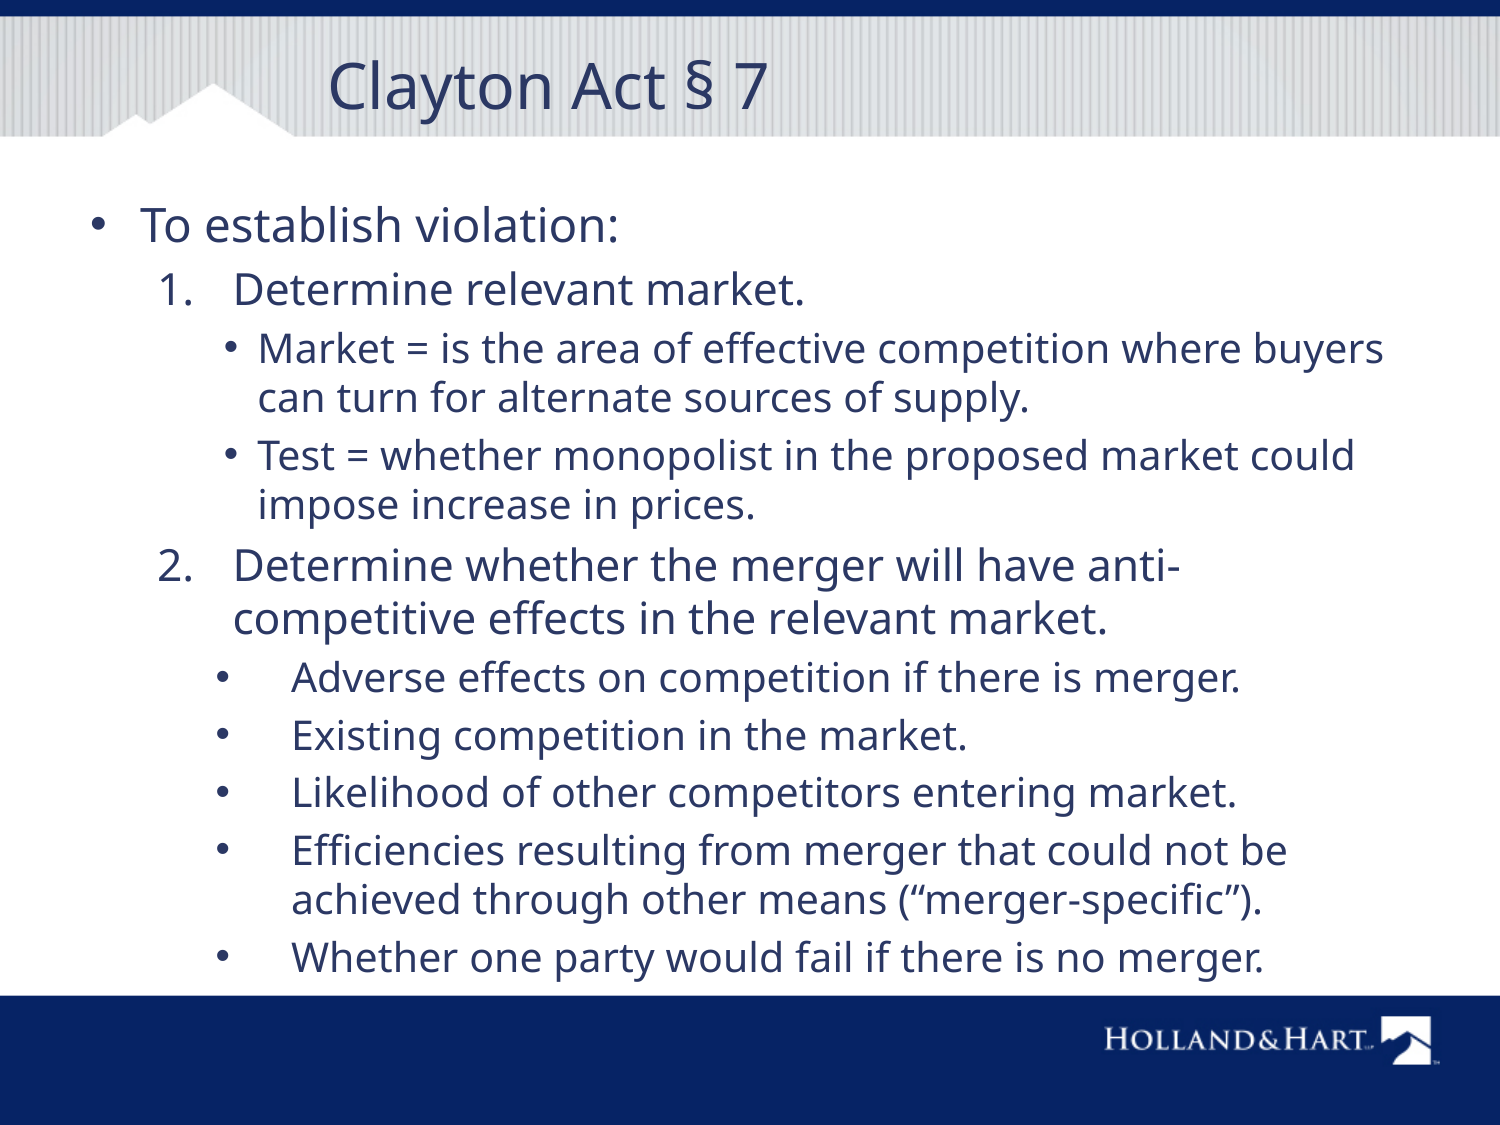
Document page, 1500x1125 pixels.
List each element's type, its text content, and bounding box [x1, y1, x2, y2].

picture [0, 0, 1500, 1125]
title Clayton Act § 7 [312, 37, 1438, 130]
list To establish violation: Determine relevant market. Market = is the area of effective competition where buyers can turn for alternate sources of supply. Test = whether monopolist in the proposed market could impose increase in prices. Determine whether the merger will have anti-competitive effects in the relevant market. Adverse effects on competition if there is merger. Existing competition in the market. Likelihood of other competitors entering market. Efficiencies resulting from merger that could not be achieved through other means (“merger-specific”). Whether one party would fail if there is no merger. [75, 187, 1425, 1000]
